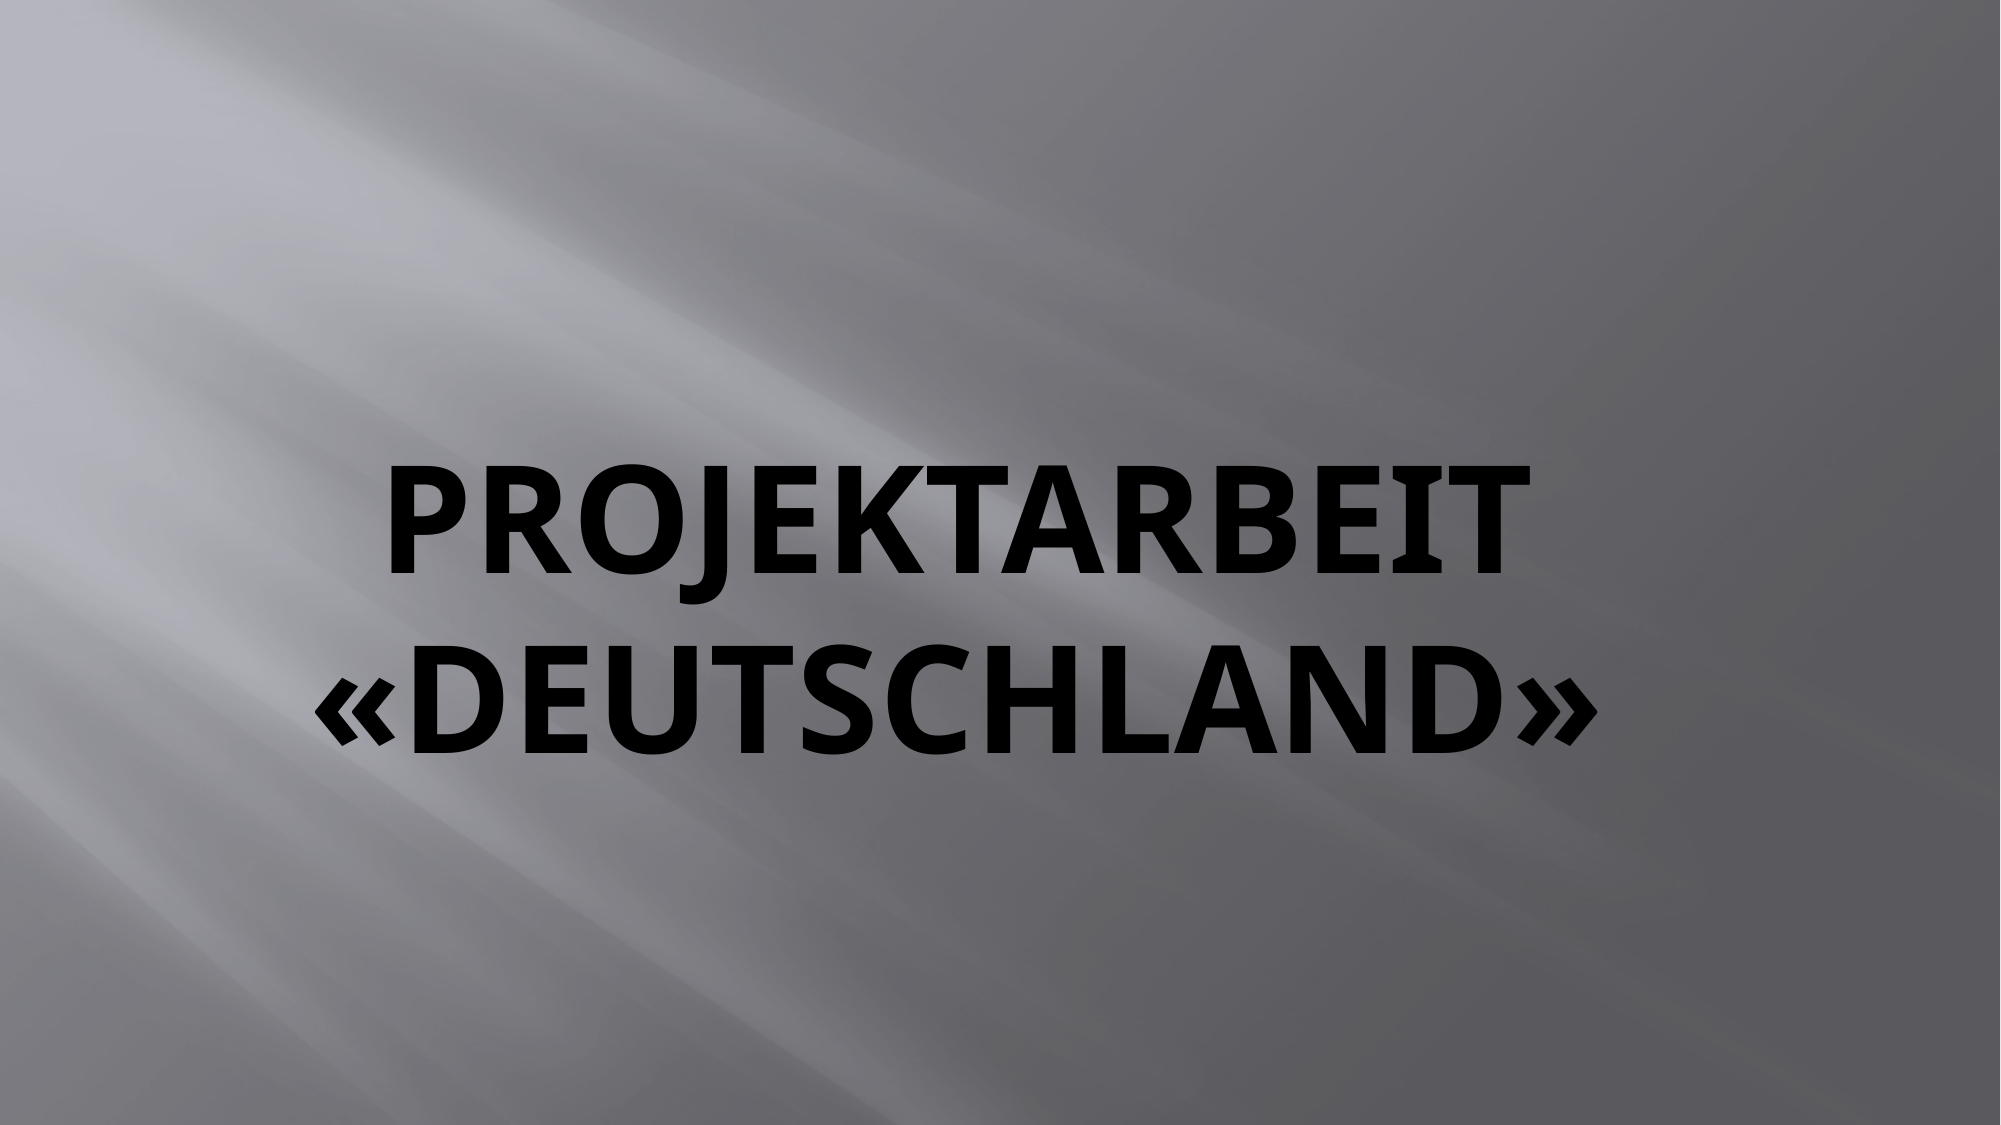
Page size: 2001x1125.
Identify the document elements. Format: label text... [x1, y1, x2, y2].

title Projektarbeit «Deutschland» [80, 83, 1638, 784]
